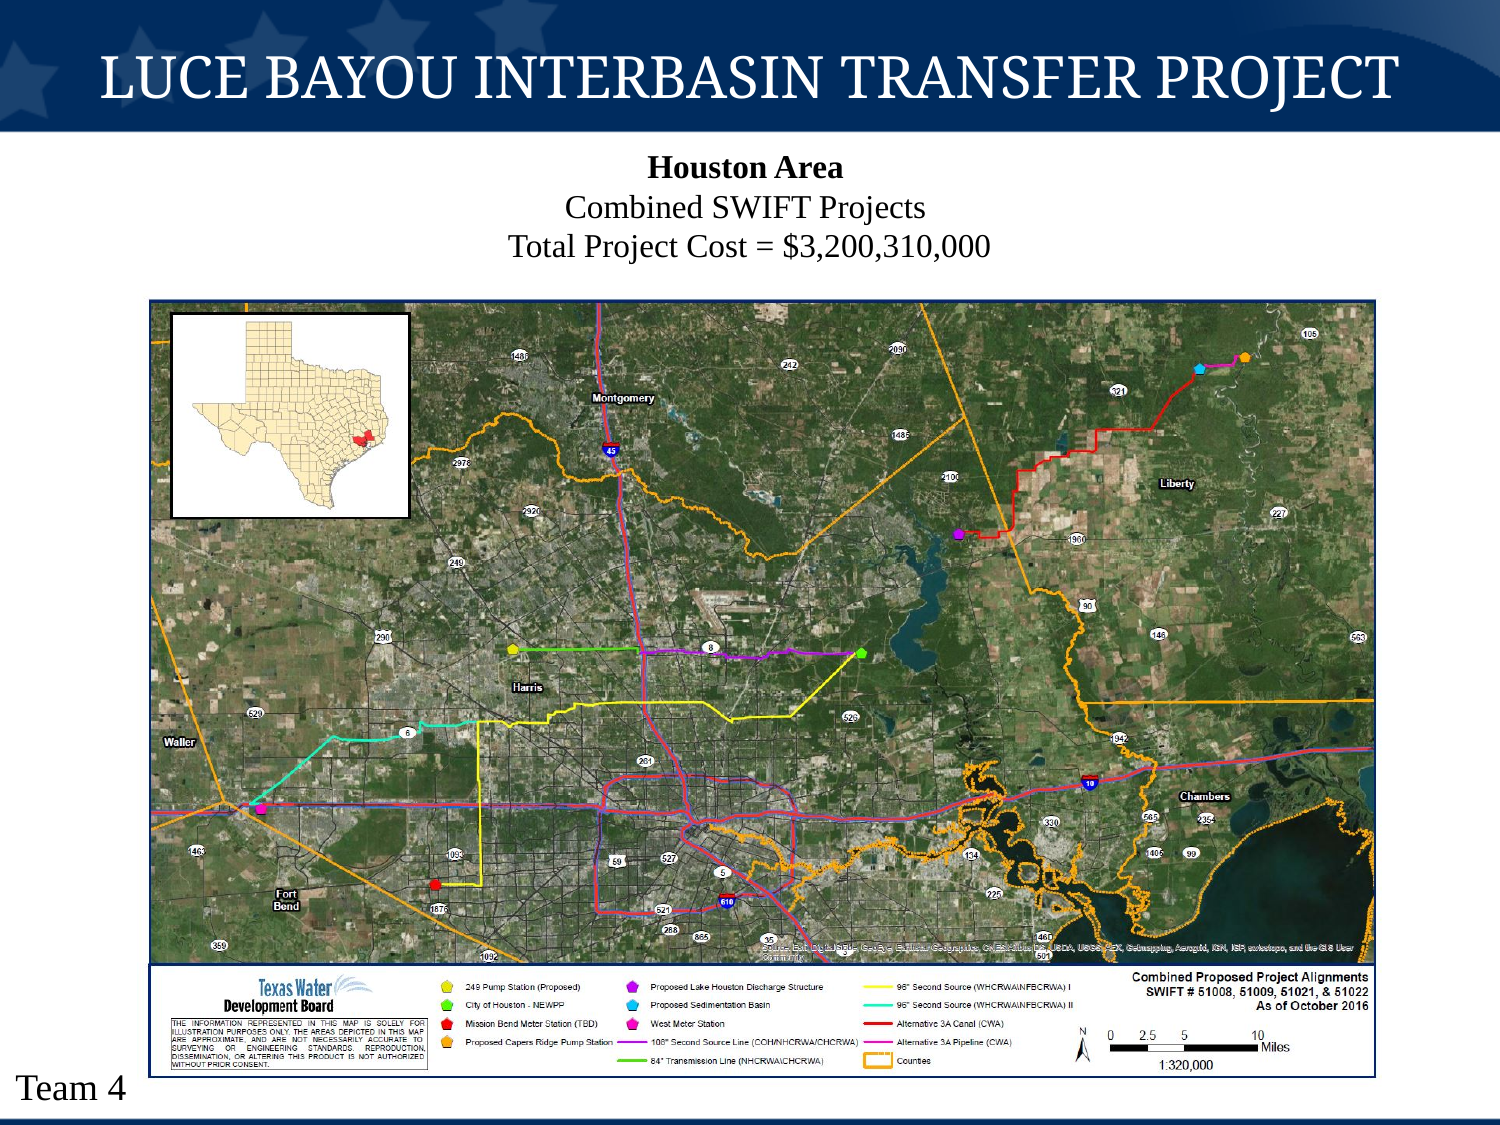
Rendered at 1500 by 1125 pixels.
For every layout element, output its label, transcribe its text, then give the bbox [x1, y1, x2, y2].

text_box Team 4 [0, 1055, 251, 1116]
text_box Luce Bayou Interbasin Transfer project [74, 24, 1425, 125]
text_box Houston Area Combined SWIFT Projects Total Project Cost = $3,200,310,000 [174, 137, 1325, 272]
picture [0, 0, 1500, 1125]
